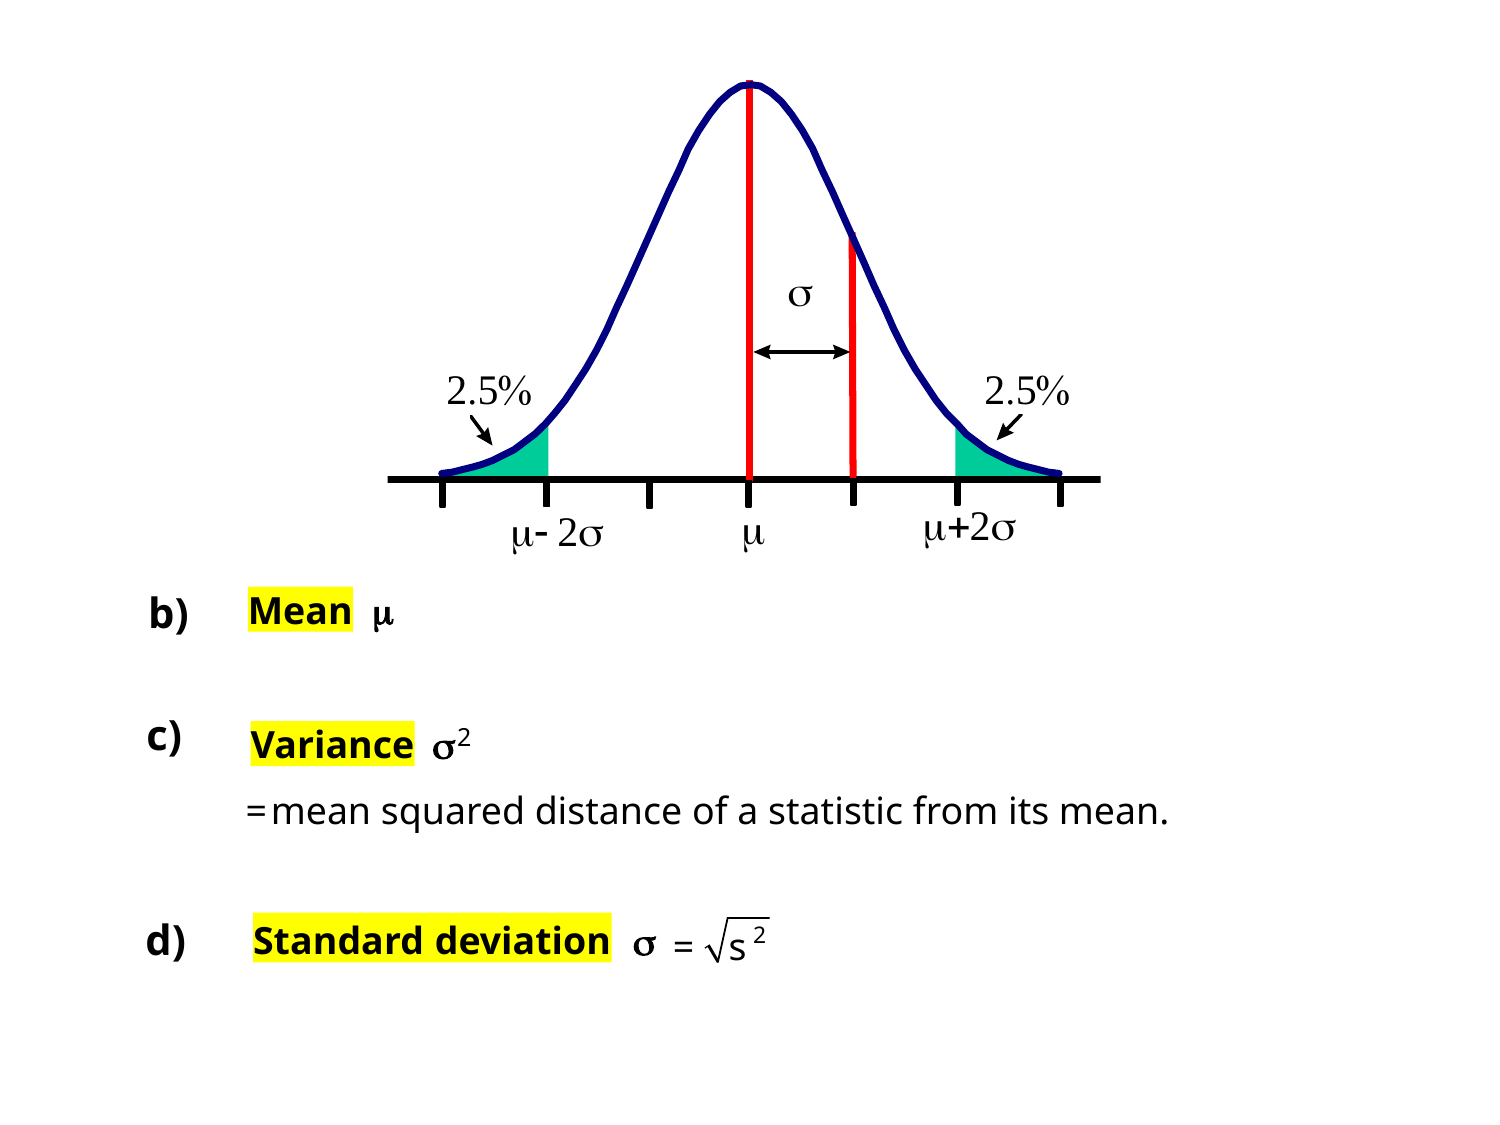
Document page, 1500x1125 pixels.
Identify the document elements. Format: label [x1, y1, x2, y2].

text_box [144, 695, 1164, 832]
text_box [130, 906, 776, 973]
text_box [146, 586, 394, 637]
text_box [387, 80, 1101, 566]
